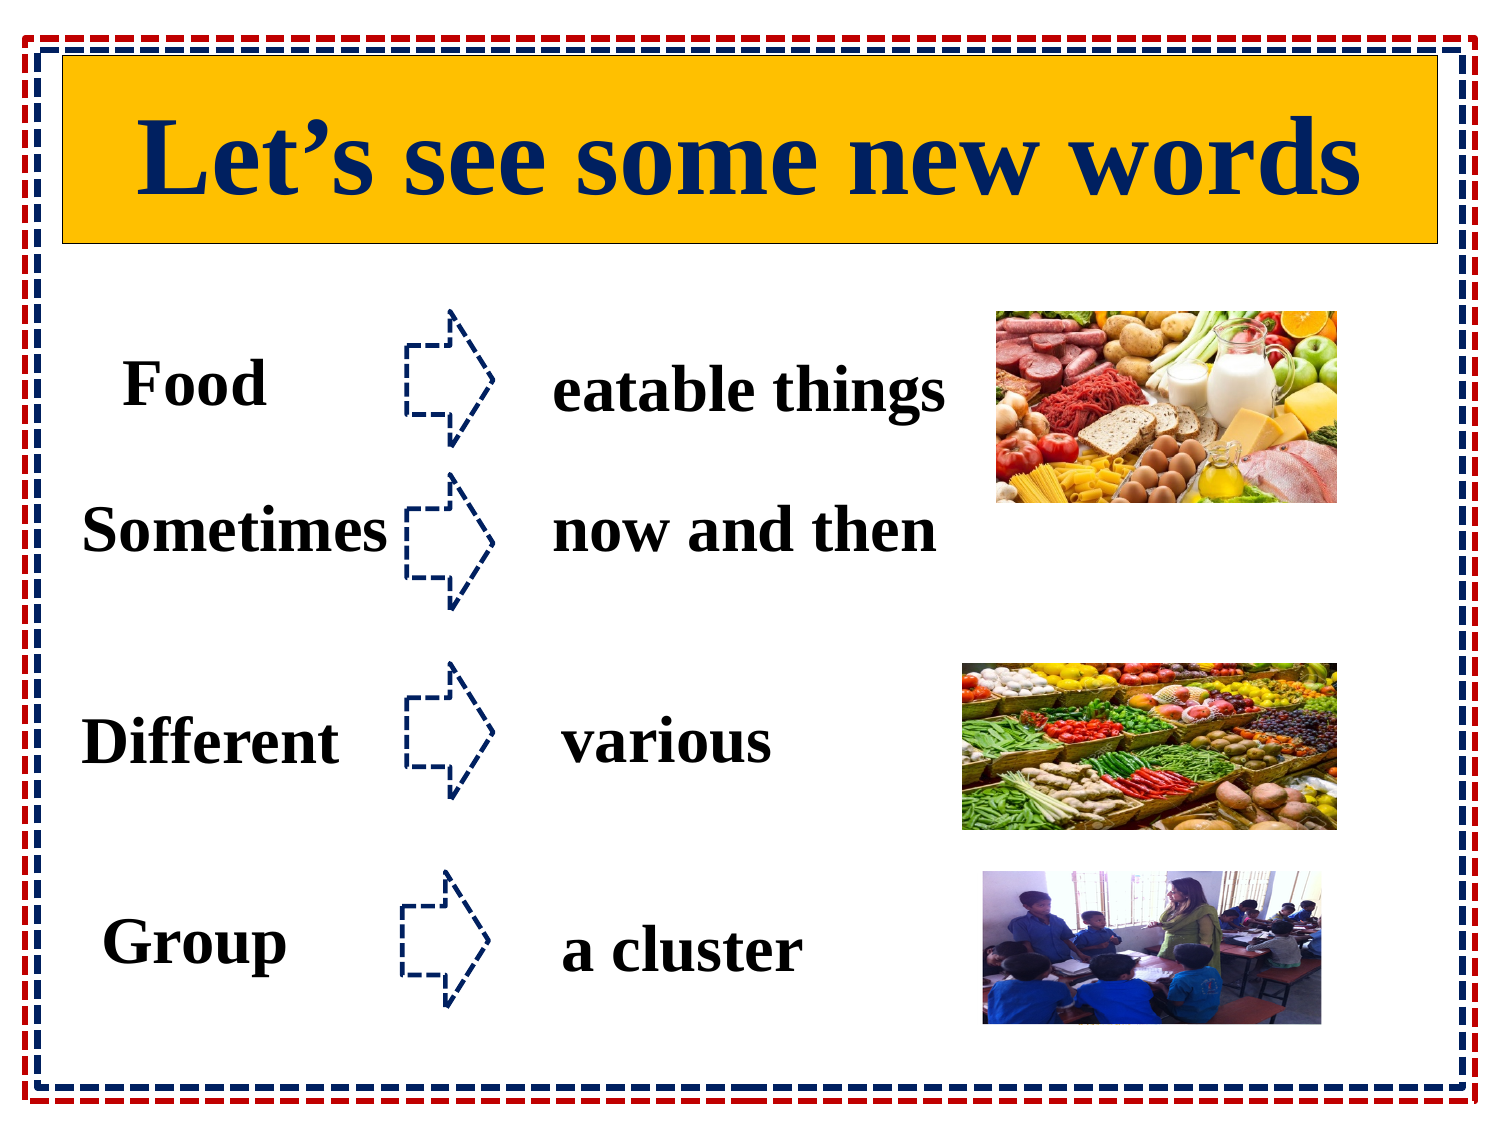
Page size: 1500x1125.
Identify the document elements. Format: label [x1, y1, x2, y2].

text_box [24, 38, 1476, 1102]
picture [962, 663, 1337, 831]
picture [996, 310, 1337, 503]
list [977, 871, 1322, 1026]
